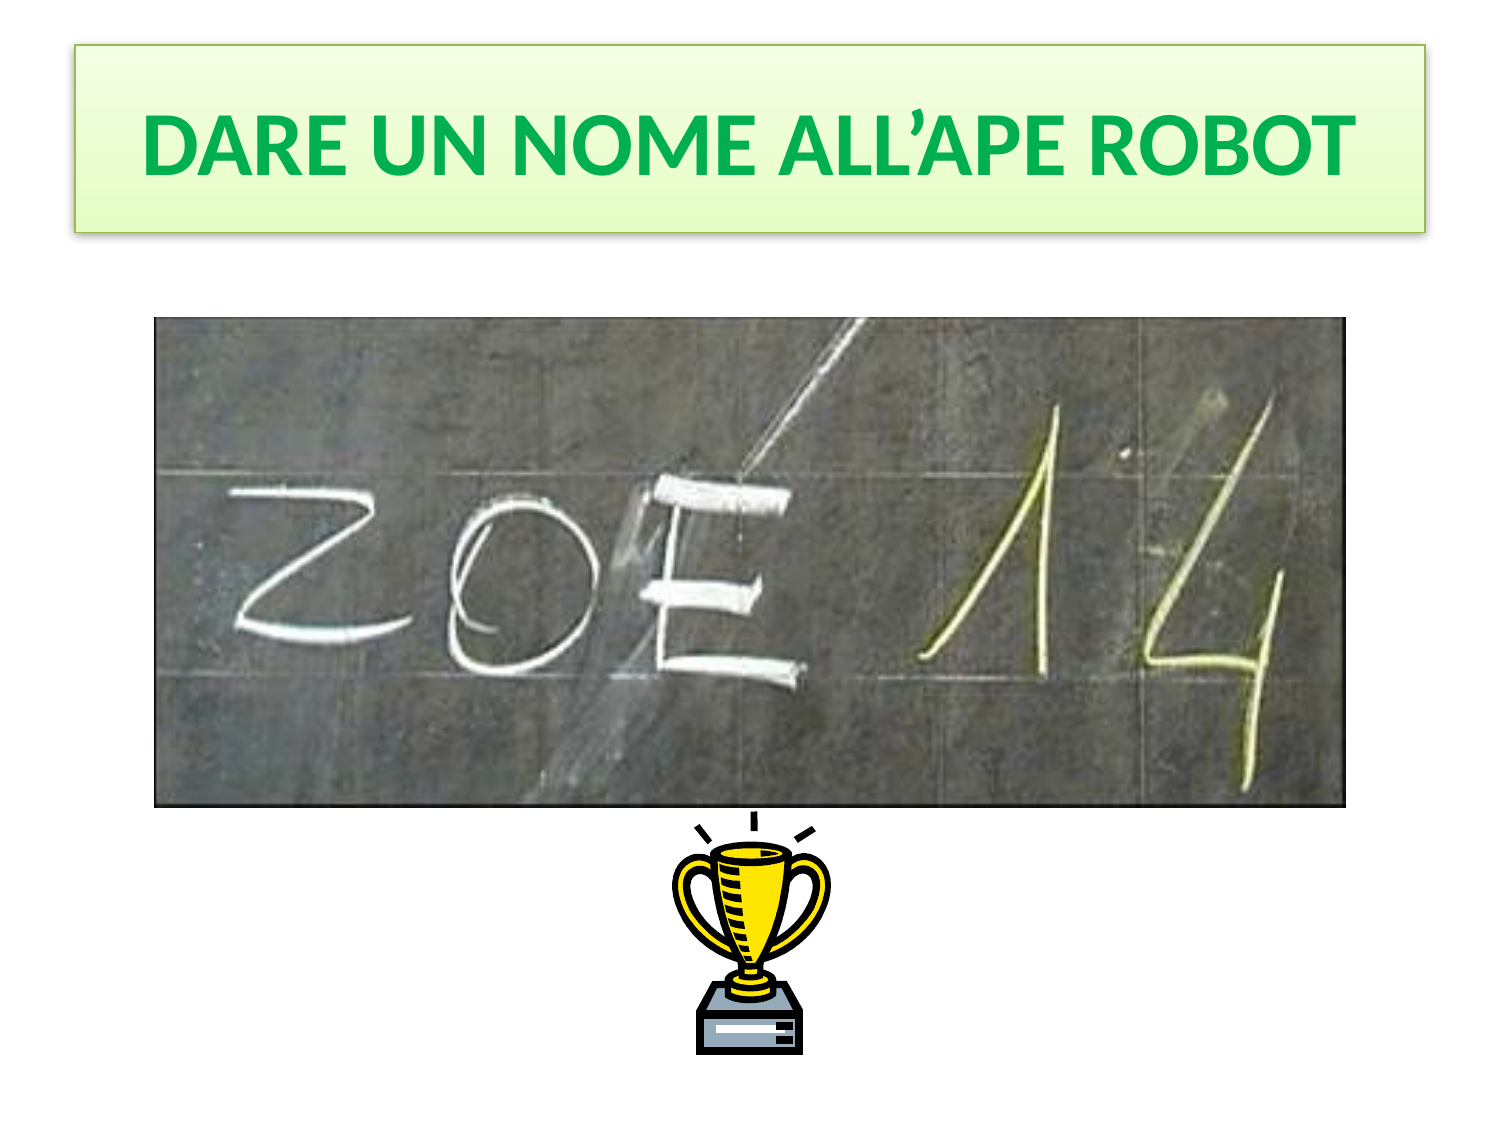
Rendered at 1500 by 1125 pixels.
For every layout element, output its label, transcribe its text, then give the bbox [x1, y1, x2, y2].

picture [666, 810, 837, 1060]
picture [153, 317, 1346, 808]
title DARE UN NOME ALL’APE ROBOT [74, 44, 1426, 233]
